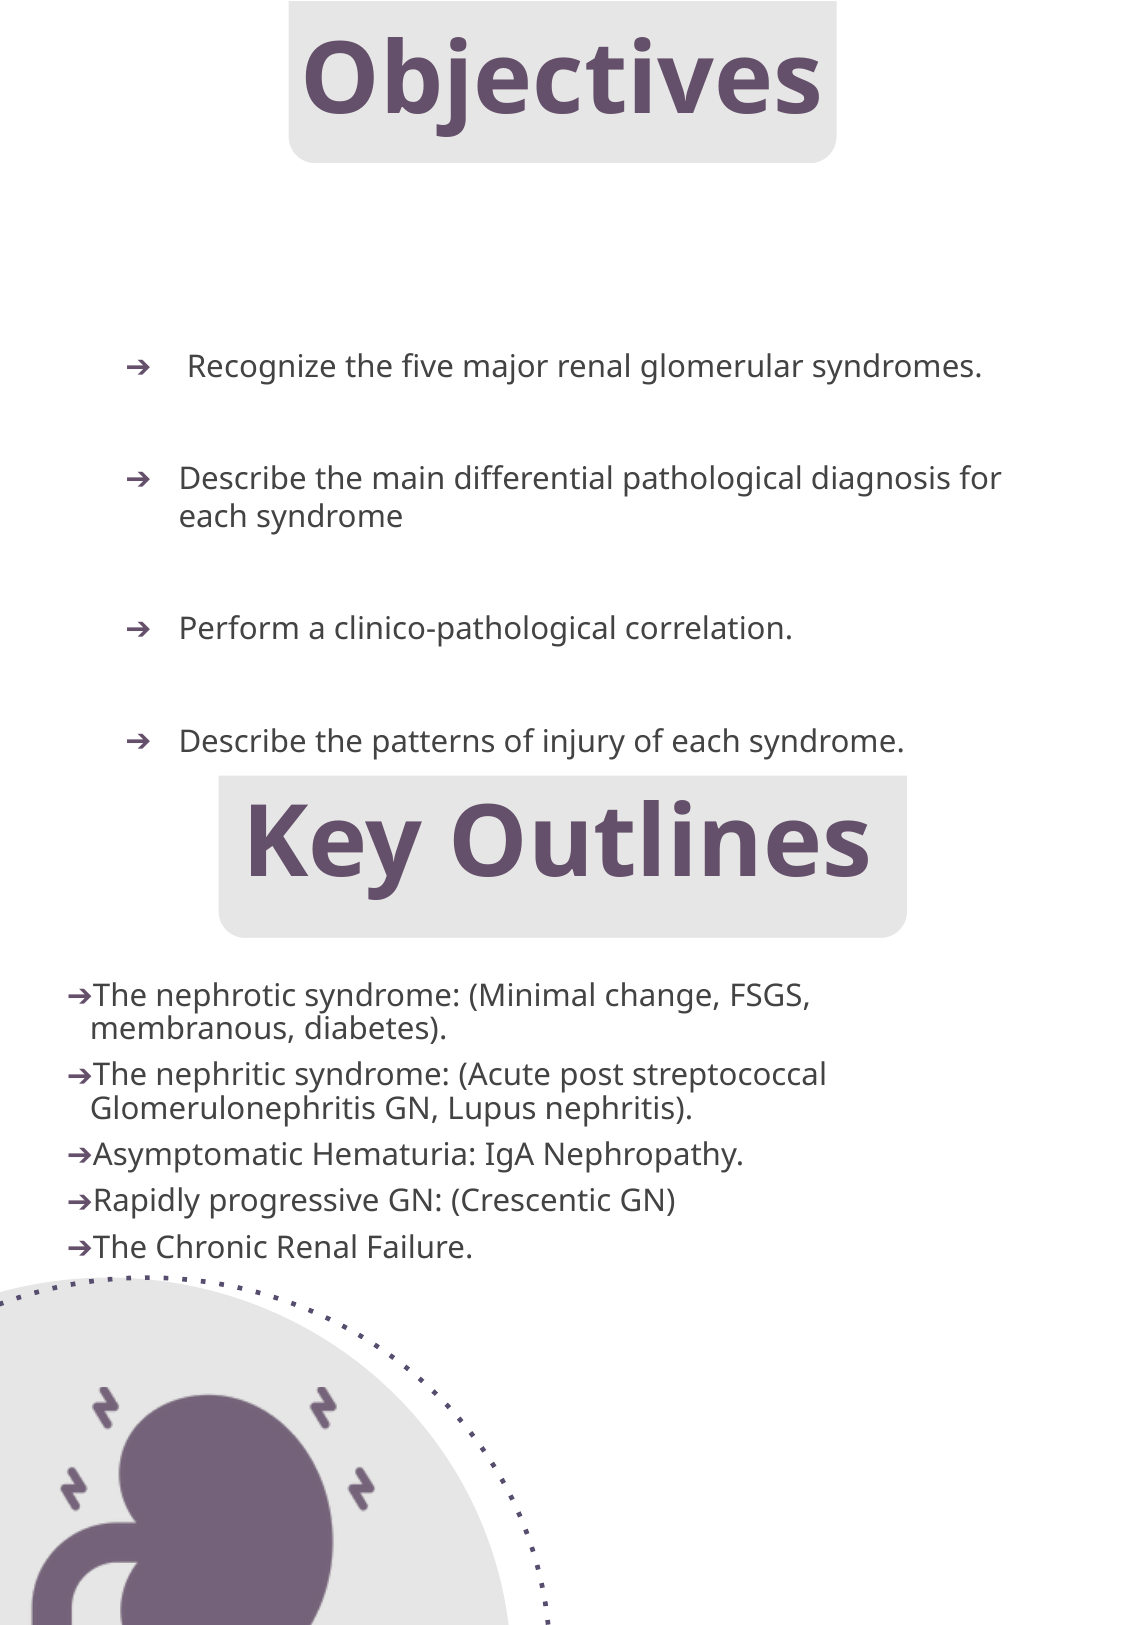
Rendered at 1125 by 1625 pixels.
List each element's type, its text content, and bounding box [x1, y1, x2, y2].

text_box The nephrotic syndrome: (Minimal change, FSGS, membranous, diabetes). The nephritic syndrome: (Acute post streptococcal Glomerulonephritis GN, Lupus nephritis). Asymptomatic Hematuria: IgA Nephropathy. Rapidly progressive GN: (Crescentic GN) The Chronic Renal Failure. [46, 914, 1037, 1324]
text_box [0, 1277, 551, 1625]
text_box [217, 774, 908, 939]
text_box [291, 151, 834, 165]
text_box Key Outlines [227, 774, 900, 913]
text_box Recognize the five major renal glomerular syndromes. Describe the main differential pathological diagnosis for each syndrome Perform a clinico-pathological correlation. Describe the patterns of injury of each syndrome. [88, 331, 1037, 886]
text_box Objectives [276, 12, 849, 151]
picture [22, 1386, 423, 1625]
text_box [287, 0, 838, 12]
